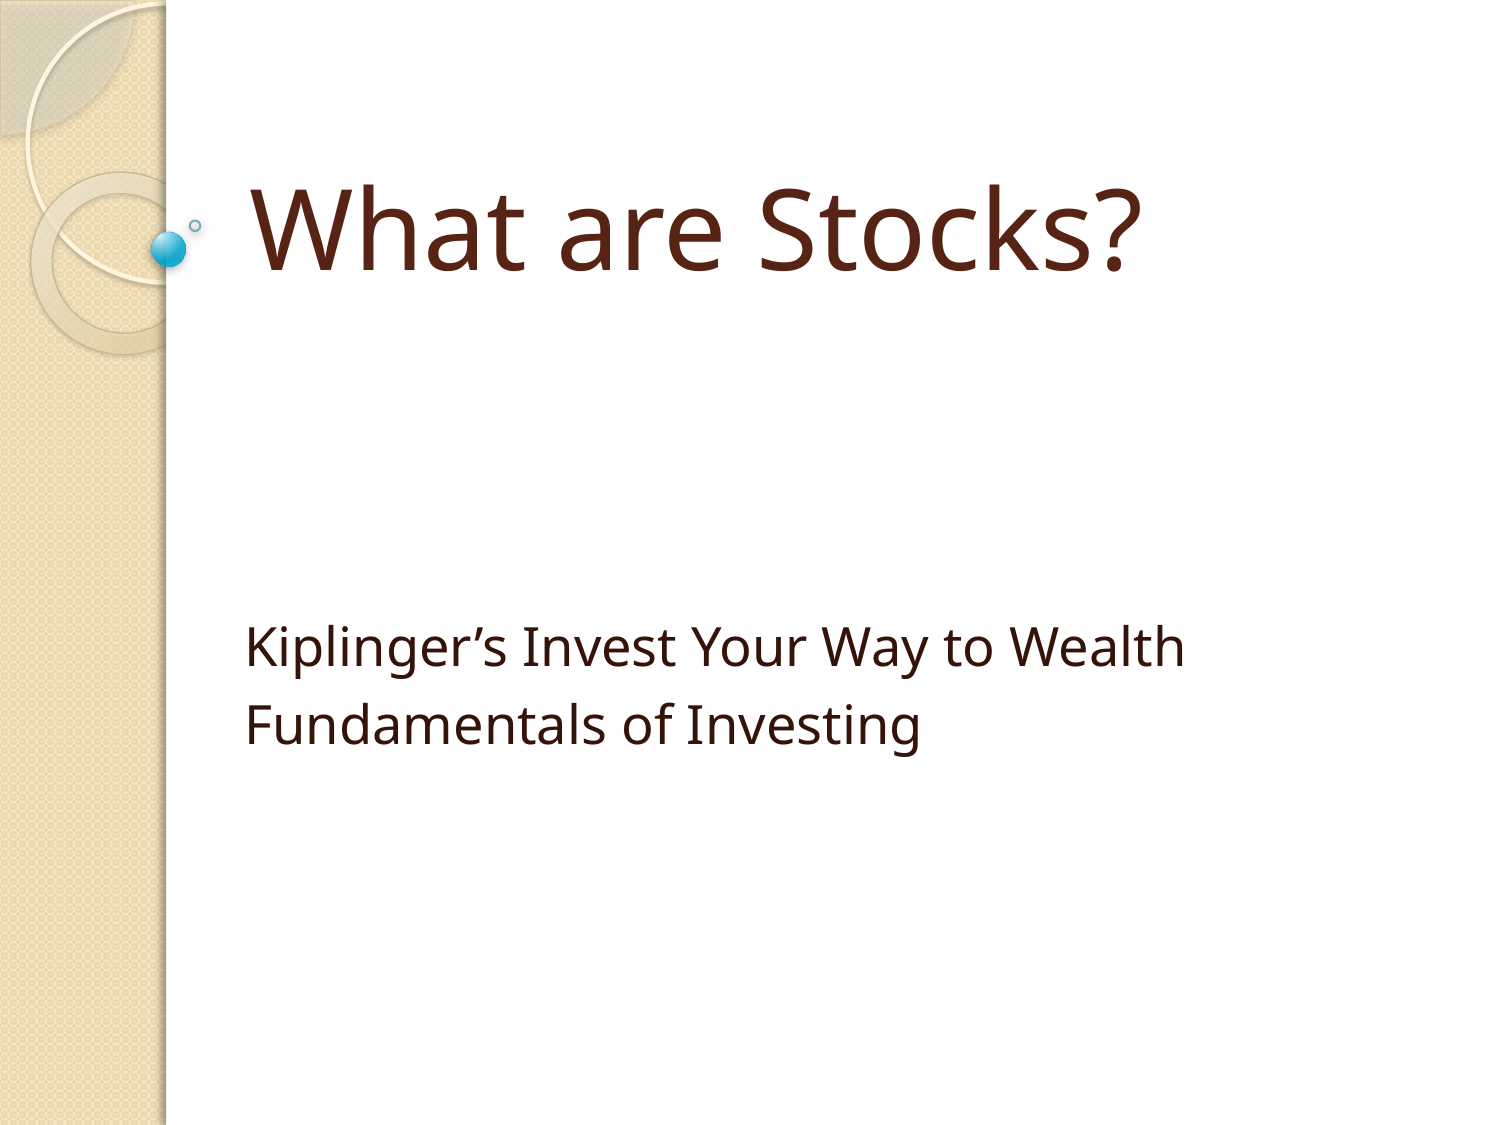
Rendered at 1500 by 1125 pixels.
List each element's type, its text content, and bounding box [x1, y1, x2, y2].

subtitle Kiplinger’s Invest Your Way to Wealth Fundamentals of Investing [225, 612, 1440, 900]
title What are Stocks? [234, 59, 1450, 301]
